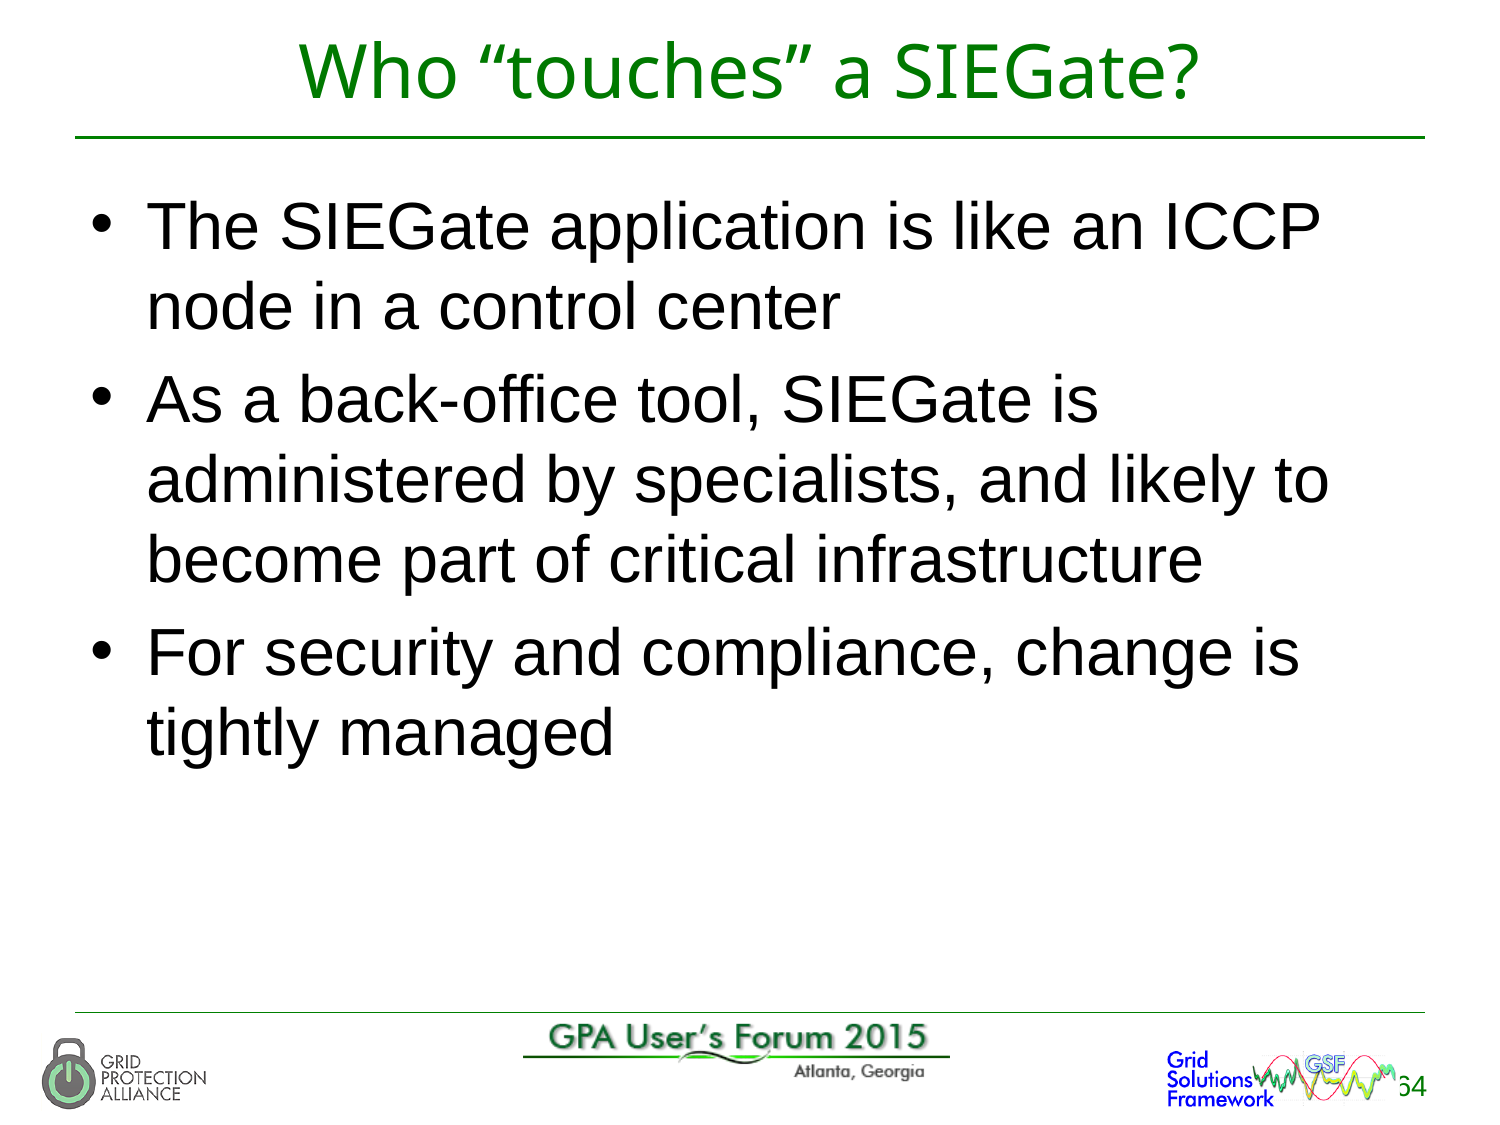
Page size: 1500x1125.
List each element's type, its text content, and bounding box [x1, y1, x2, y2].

picture [1162, 1049, 1400, 1110]
list The SIEGate application is like an ICCP node in a control center As a back-office tool, SIEGate is administered by specialists, and likely to become part of critical infrastructure For security and compliance, change is tightly managed [75, 174, 1425, 1013]
title Who “touches” a SIEGate? [75, 0, 1425, 138]
picture [41, 1033, 207, 1111]
picture [523, 1013, 950, 1086]
